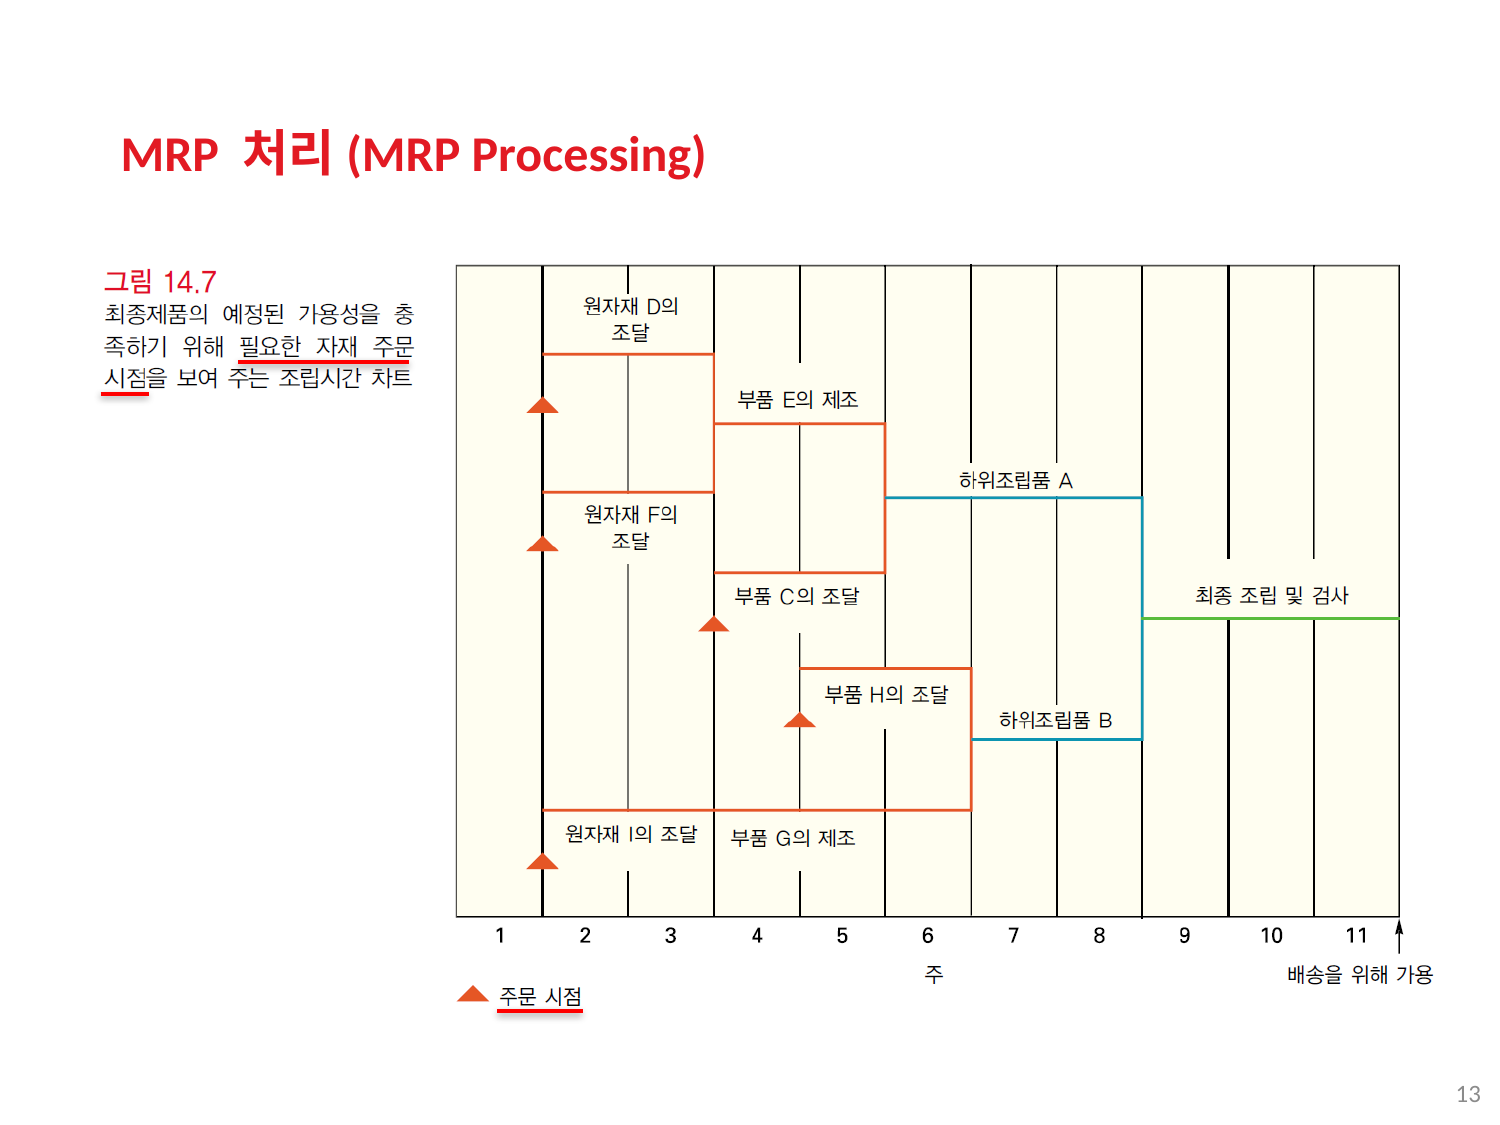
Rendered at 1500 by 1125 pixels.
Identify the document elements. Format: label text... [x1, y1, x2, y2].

picture [92, 256, 1439, 1012]
list MRP 처리(MRP Processing) [120, 35, 1316, 199]
slide_number 13 [1103, 1062, 1497, 1123]
